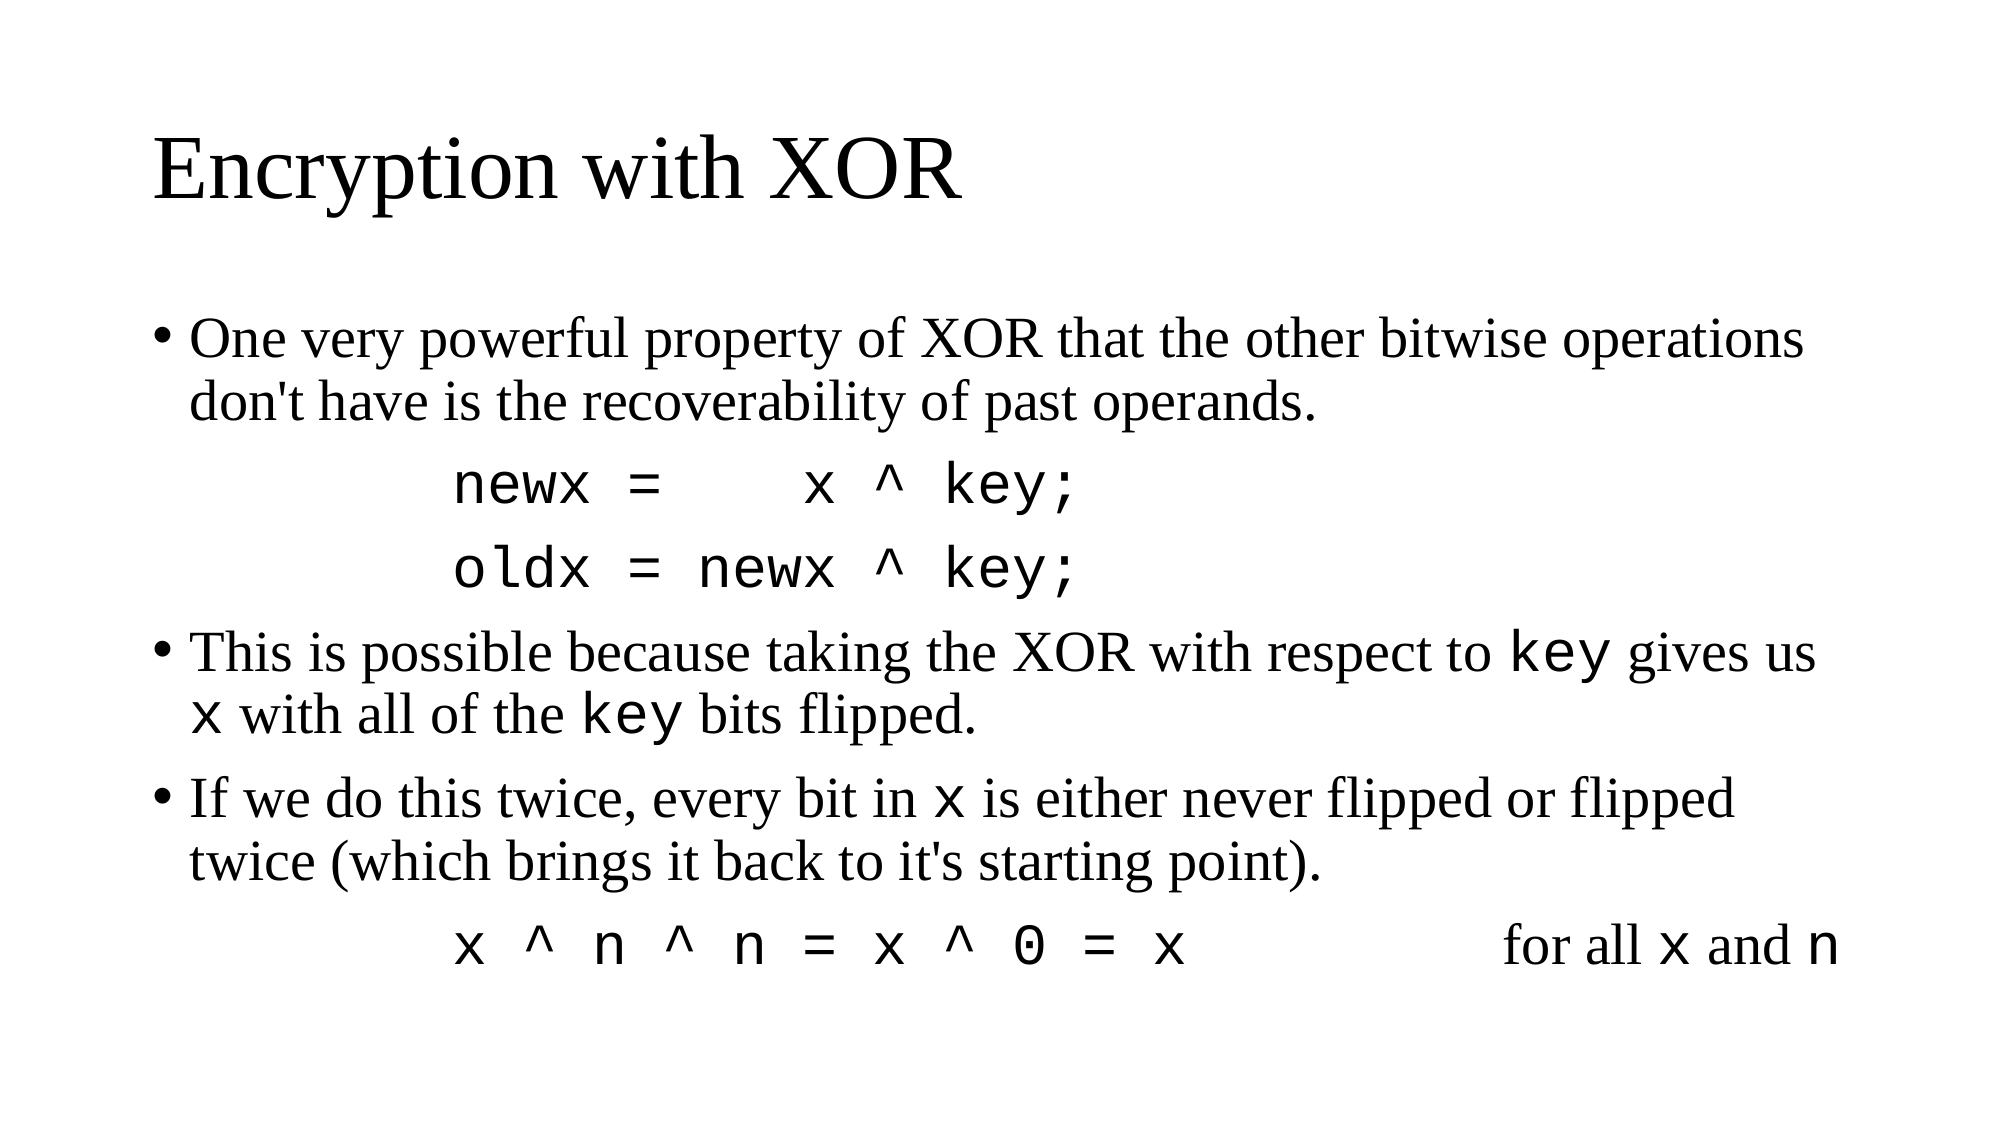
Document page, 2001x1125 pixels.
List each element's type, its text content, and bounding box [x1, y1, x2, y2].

list One very powerful property of XOR that the other bitwise operations don't have is the recoverability of past operands. newx = x ^ key; oldx = newx ^ key; This is possible because taking the XOR with respect to key gives us x with all of the key bits flipped. If we do this twice, every bit in x is either never flipped or flipped twice (which brings it back to it's starting point). x ^ n ^ n = x ^ 0 = x for all x and n [137, 299, 1863, 1014]
title Encryption with XOR [137, 59, 1863, 278]
